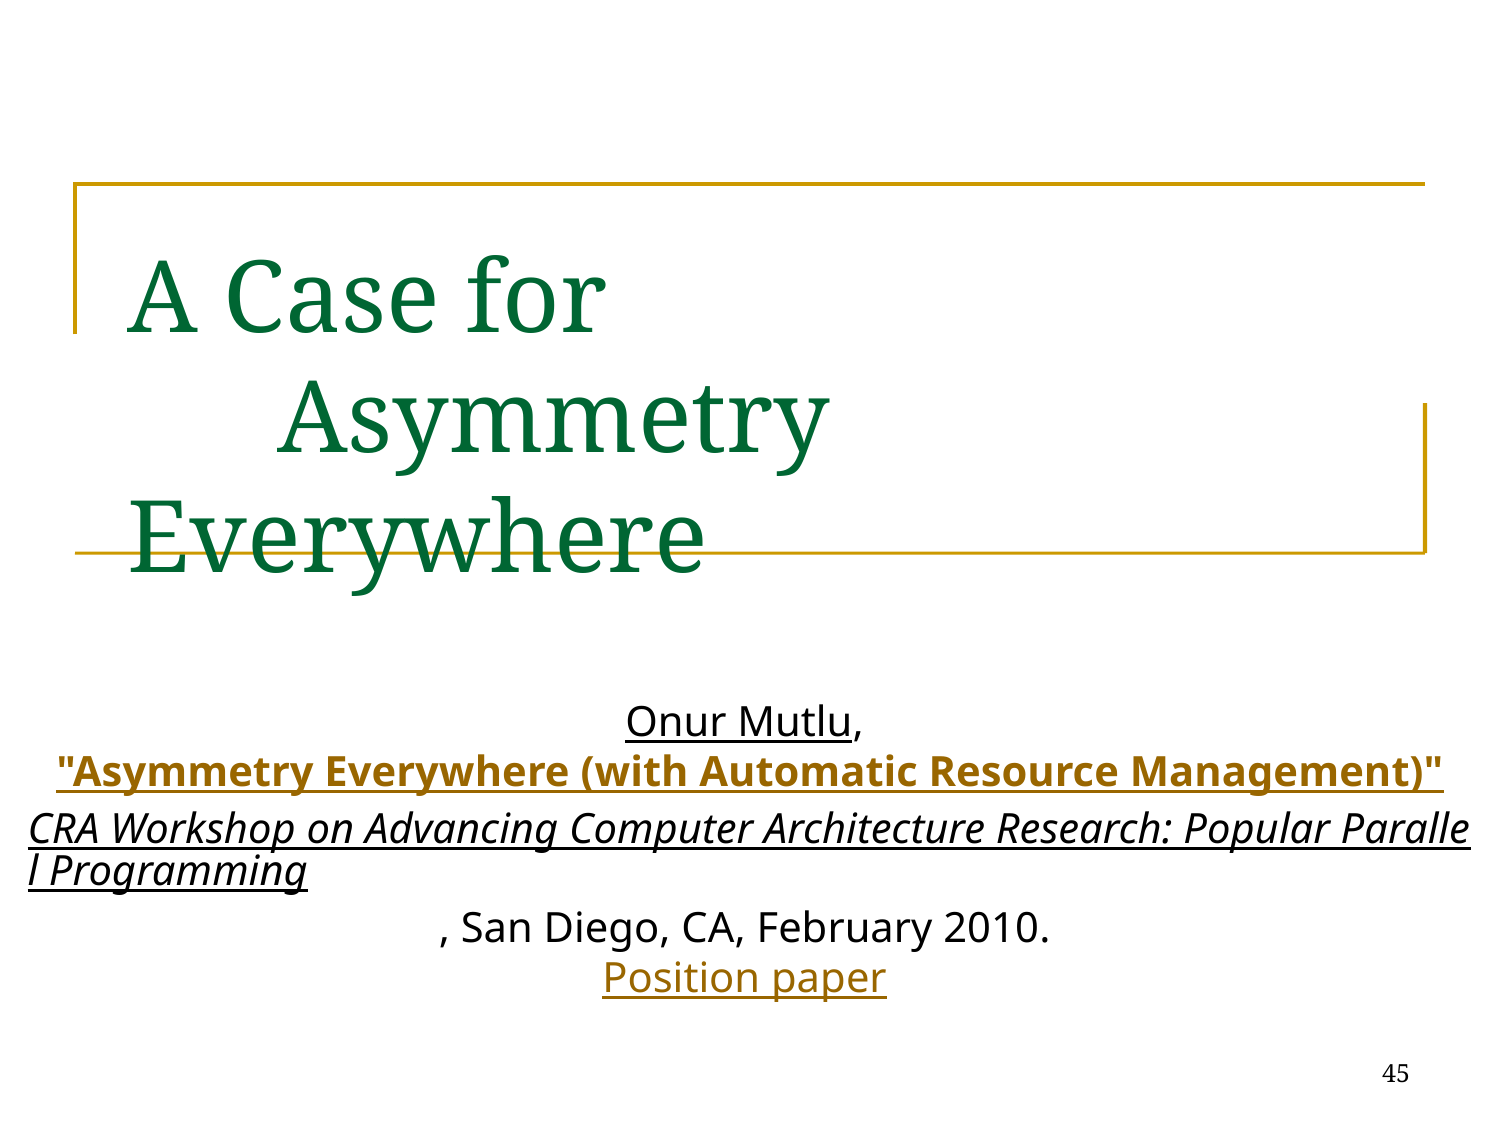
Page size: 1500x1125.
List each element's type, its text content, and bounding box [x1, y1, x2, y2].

slide_number 45 [1074, 1023, 1426, 1100]
title A Case for Asymmetry Everywhere [112, 224, 1413, 513]
subtitle Onur Mutlu, "Asymmetry Everywhere (with Automatic Resource Management)" CRA Workshop on Advancing Computer Architecture Research: Popular Parallel Programming, San Diego, CA, February 2010. Position paper [12, 687, 1488, 975]
